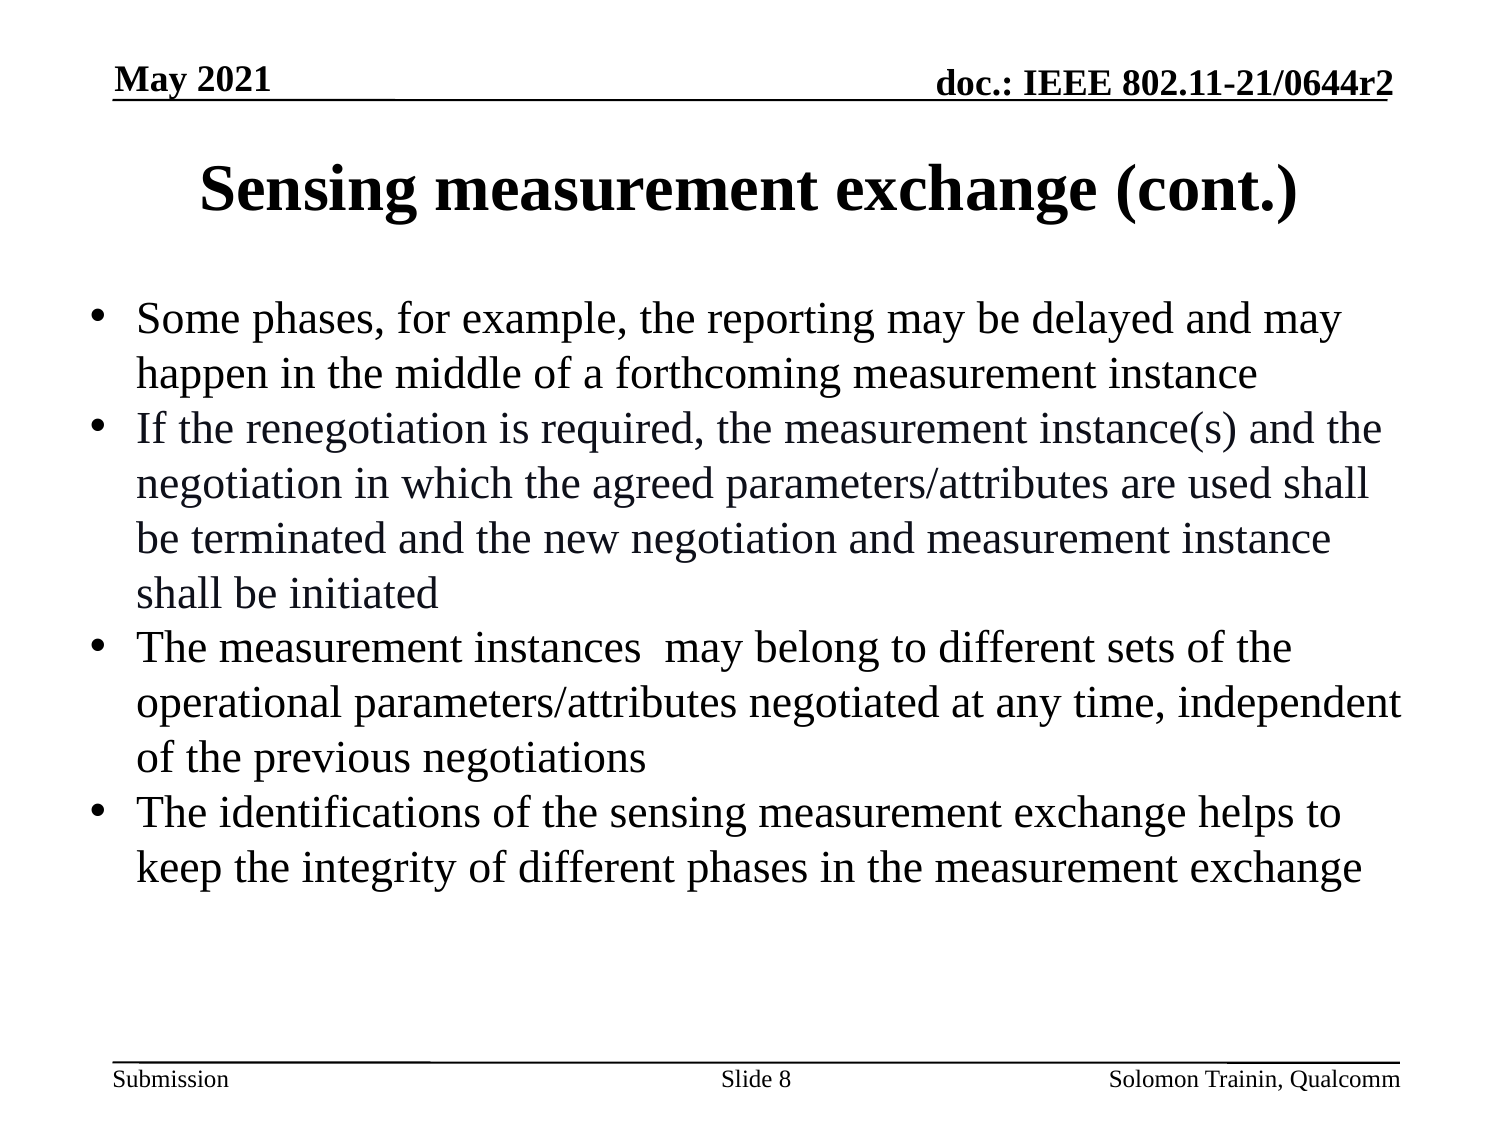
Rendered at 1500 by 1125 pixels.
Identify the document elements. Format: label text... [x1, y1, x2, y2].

text_box Some phases, for example, the reporting may be delayed and may happen in the middle of a forthcoming measurement instance If the renegotiation is required, the measurement instance(s) and the negotiation in which the agreed parameters/attributes are used shall be terminated and the new negotiation and measurement instance shall be initiated The measurement instances may belong to different sets of the operational parameters/attributes negotiated at any time, independent of the previous negotiations The identifications of the sensing measurement exchange helps to keep the integrity of different phases in the measurement exchange [74, 224, 1425, 900]
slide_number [114, 54, 423, 100]
footer Solomon Trainin, Qualcomm [878, 1061, 1402, 1093]
slide_number Slide 8 [712, 1061, 800, 1123]
title Sensing measurement exchange (cont.) [112, 142, 1388, 224]
